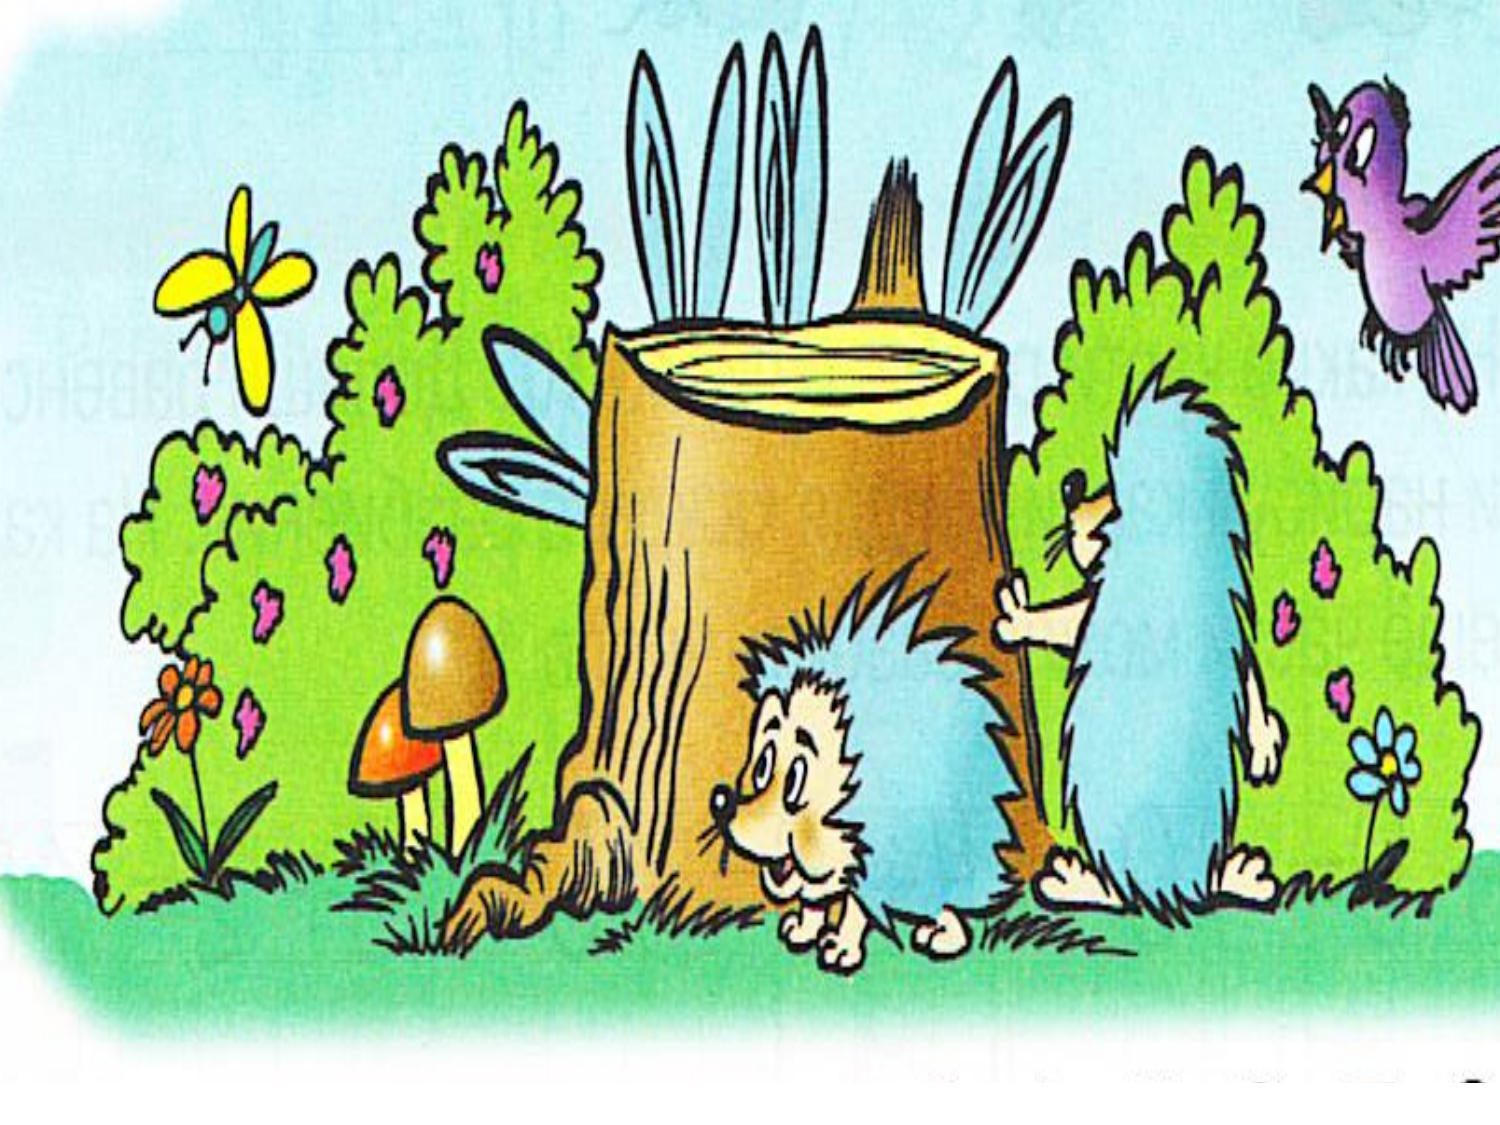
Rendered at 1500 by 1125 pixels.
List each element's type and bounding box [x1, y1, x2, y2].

list [0, 0, 1500, 1083]
